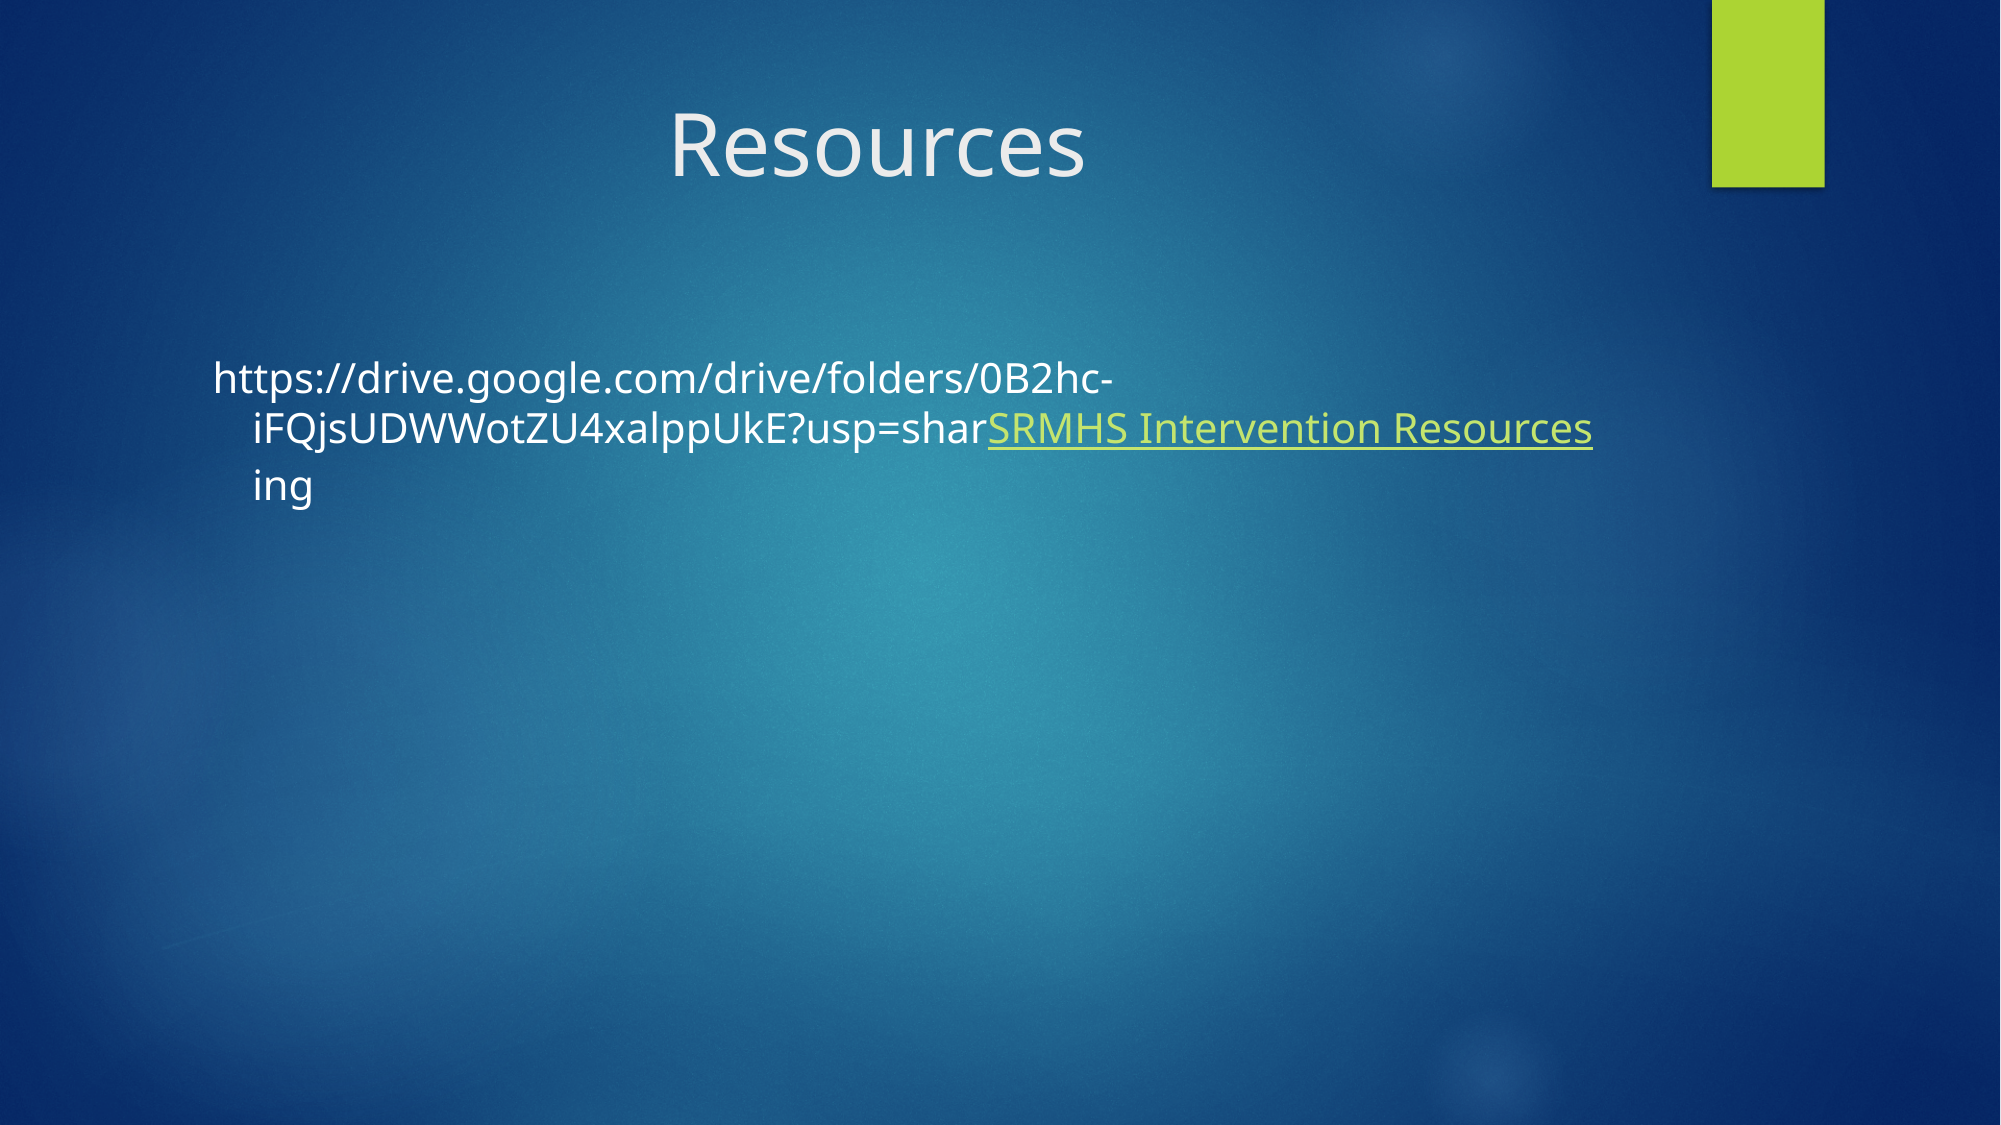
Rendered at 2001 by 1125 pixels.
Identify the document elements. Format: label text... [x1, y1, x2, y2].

picture [0, 0, 2001, 1125]
list https://drive.google.com/drive/folders/0B2hc-iFQjsUDWWotZU4xalppUkE?usp=sharSRMHS Intervention Resourcesing [181, 336, 1649, 1025]
title Resources [106, 74, 1649, 304]
